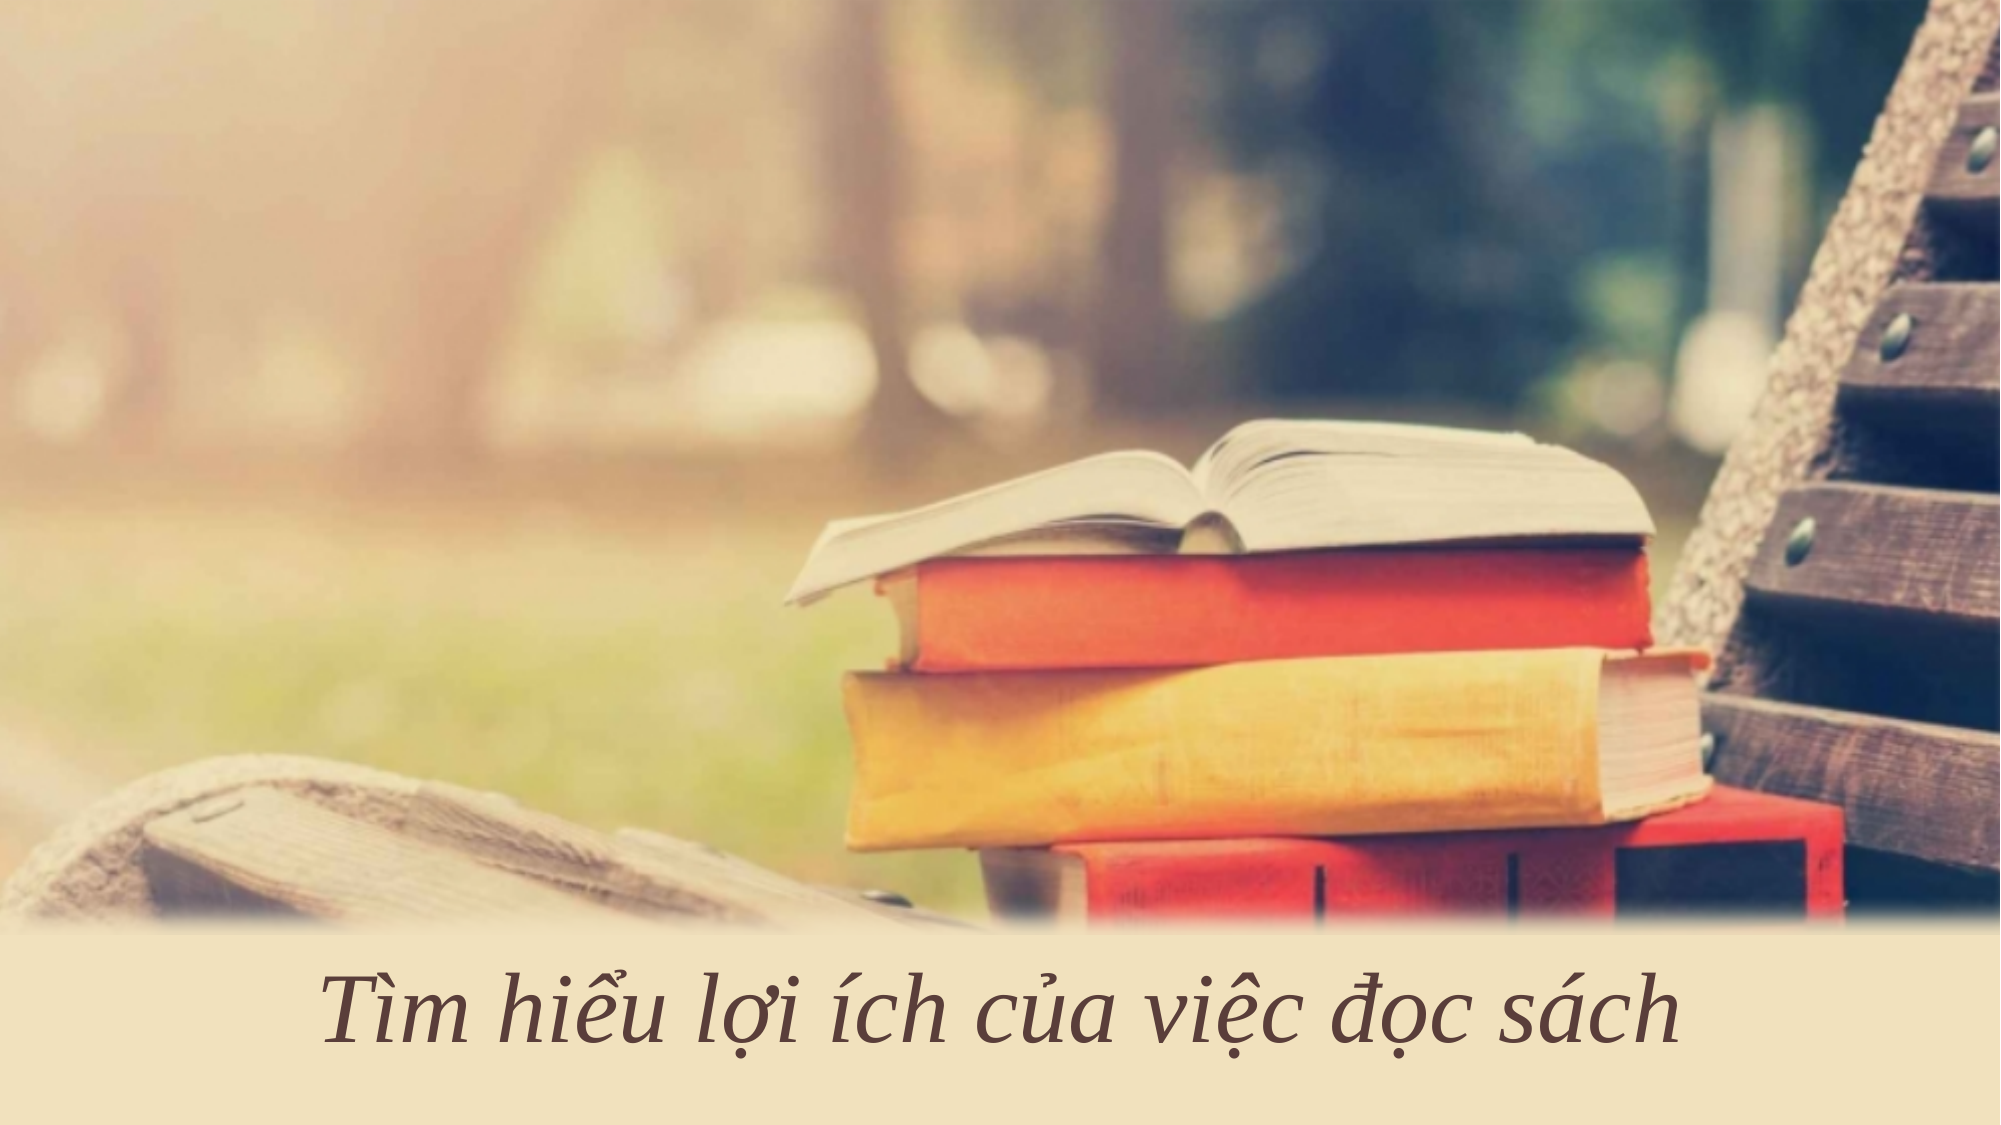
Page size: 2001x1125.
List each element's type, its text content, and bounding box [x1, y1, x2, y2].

picture [0, 0, 2000, 936]
text_box Tìm hiểu lợi ích của việc đọc sách [301, 947, 1699, 1070]
text_box [0, 947, 2000, 1125]
